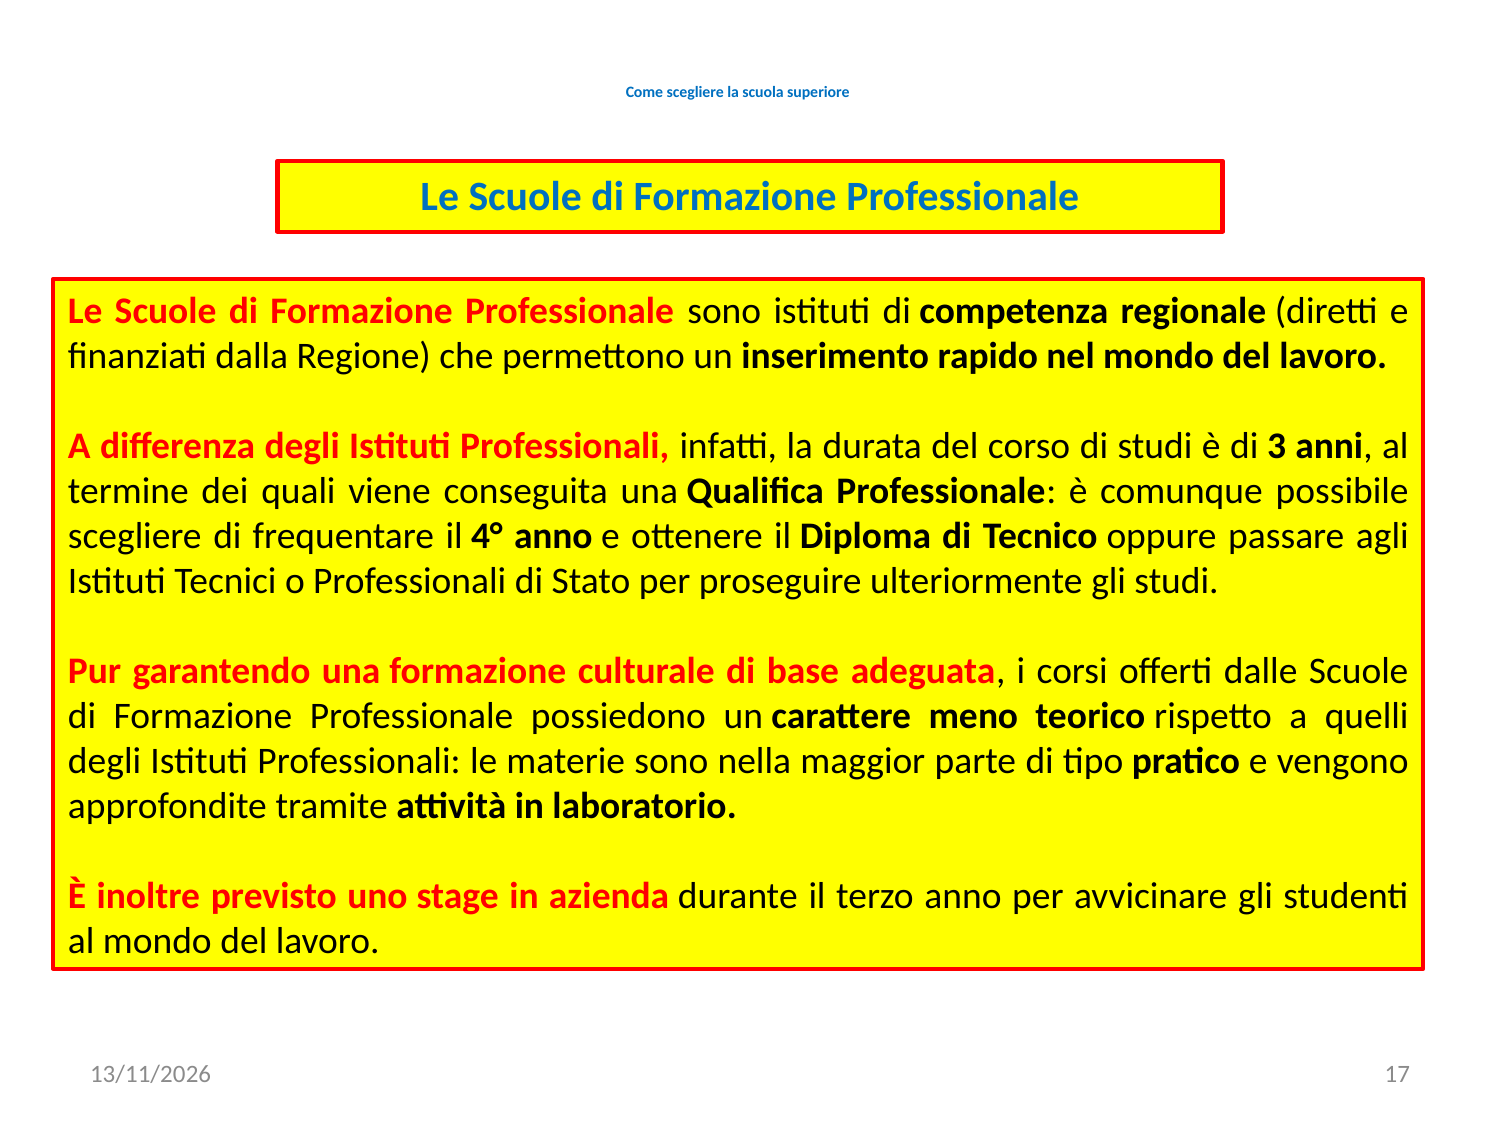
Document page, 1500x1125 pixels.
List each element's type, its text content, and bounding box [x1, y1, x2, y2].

slide_number 17 [1074, 1042, 1425, 1103]
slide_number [75, 1042, 425, 1103]
text_box Le Scuole di Formazione Professionale sono istituti di competenza regionale (diretti e finanziati dalla Regione) che permettono un inserimento rapido nel mondo del lavoro. A differenza degli Istituti Professionali, infatti, la durata del corso di studi è di 3 anni, al termine dei quali viene conseguita una Qualifica Professionale: è comunque possibile scegliere di frequentare il 4° anno e ottenere il Diploma di Tecnico oppure passare agli Istituti Tecnici o Professionali di Stato per proseguire ulteriormente gli studi. Pur garantendo una formazione culturale di base adeguata, i corsi offerti dalle Scuole di Formazione Professionale possiedono un carattere meno teorico rispetto a quelli degli Istituti Professionali: le materie sono nella maggior parte di tipo pratico e vengono approfondite tramite attività in laboratorio. È inoltre previsto uno stage in azienda durante il terzo anno per avvicinare gli studenti al mondo del lavoro. [53, 278, 1424, 969]
title Come scegliere la scuola superiore [100, 54, 1376, 126]
subtitle Le Scuole di Formazione Professionale [277, 160, 1223, 232]
